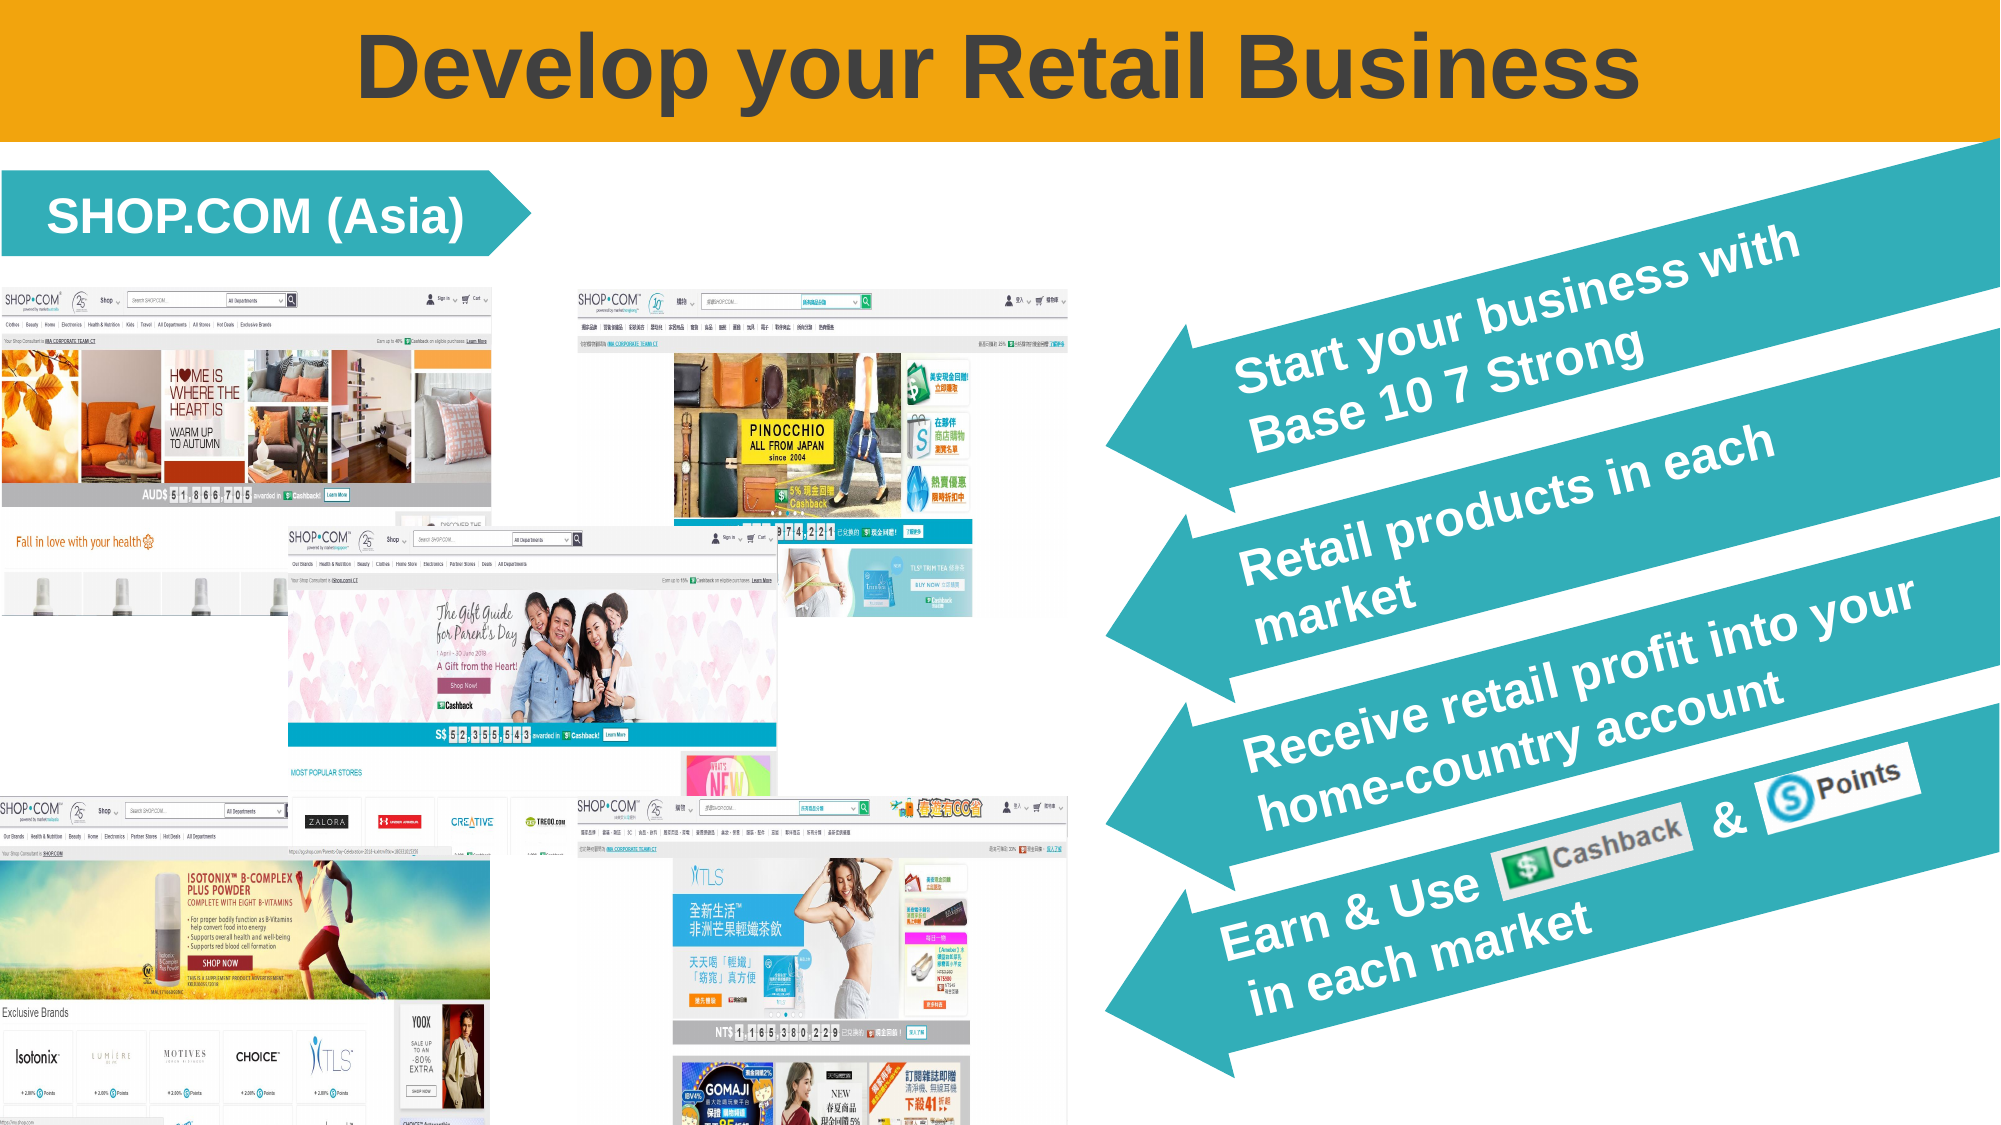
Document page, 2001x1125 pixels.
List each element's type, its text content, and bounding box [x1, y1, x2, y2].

text_box [1102, 850, 2000, 1081]
text_box Receive retail profit into your home-country account [1220, 532, 2000, 854]
text_box [0, 286, 494, 618]
text_box [576, 287, 1070, 619]
text_box Retail products in each market [1216, 371, 1906, 667]
text_box [1776, 700, 2000, 759]
text_box [1103, 514, 2000, 894]
text_box [0, 795, 492, 1125]
text_box [1103, 325, 2000, 706]
picture [1754, 742, 1922, 834]
text_box [1103, 135, 2000, 515]
list Develop your Retail Business [0, 0, 2000, 142]
text_box Start your business with Base 10 7 Strong [1211, 179, 1902, 475]
text_box [576, 795, 1070, 1125]
text_box [1236, 834, 1488, 900]
text_box SHOP.COM (Asia) [0, 168, 534, 259]
text_box Earn & Use & in each market [1197, 710, 2000, 1042]
text_box [1523, 764, 1755, 825]
picture [1490, 802, 1693, 901]
text_box [286, 524, 780, 857]
